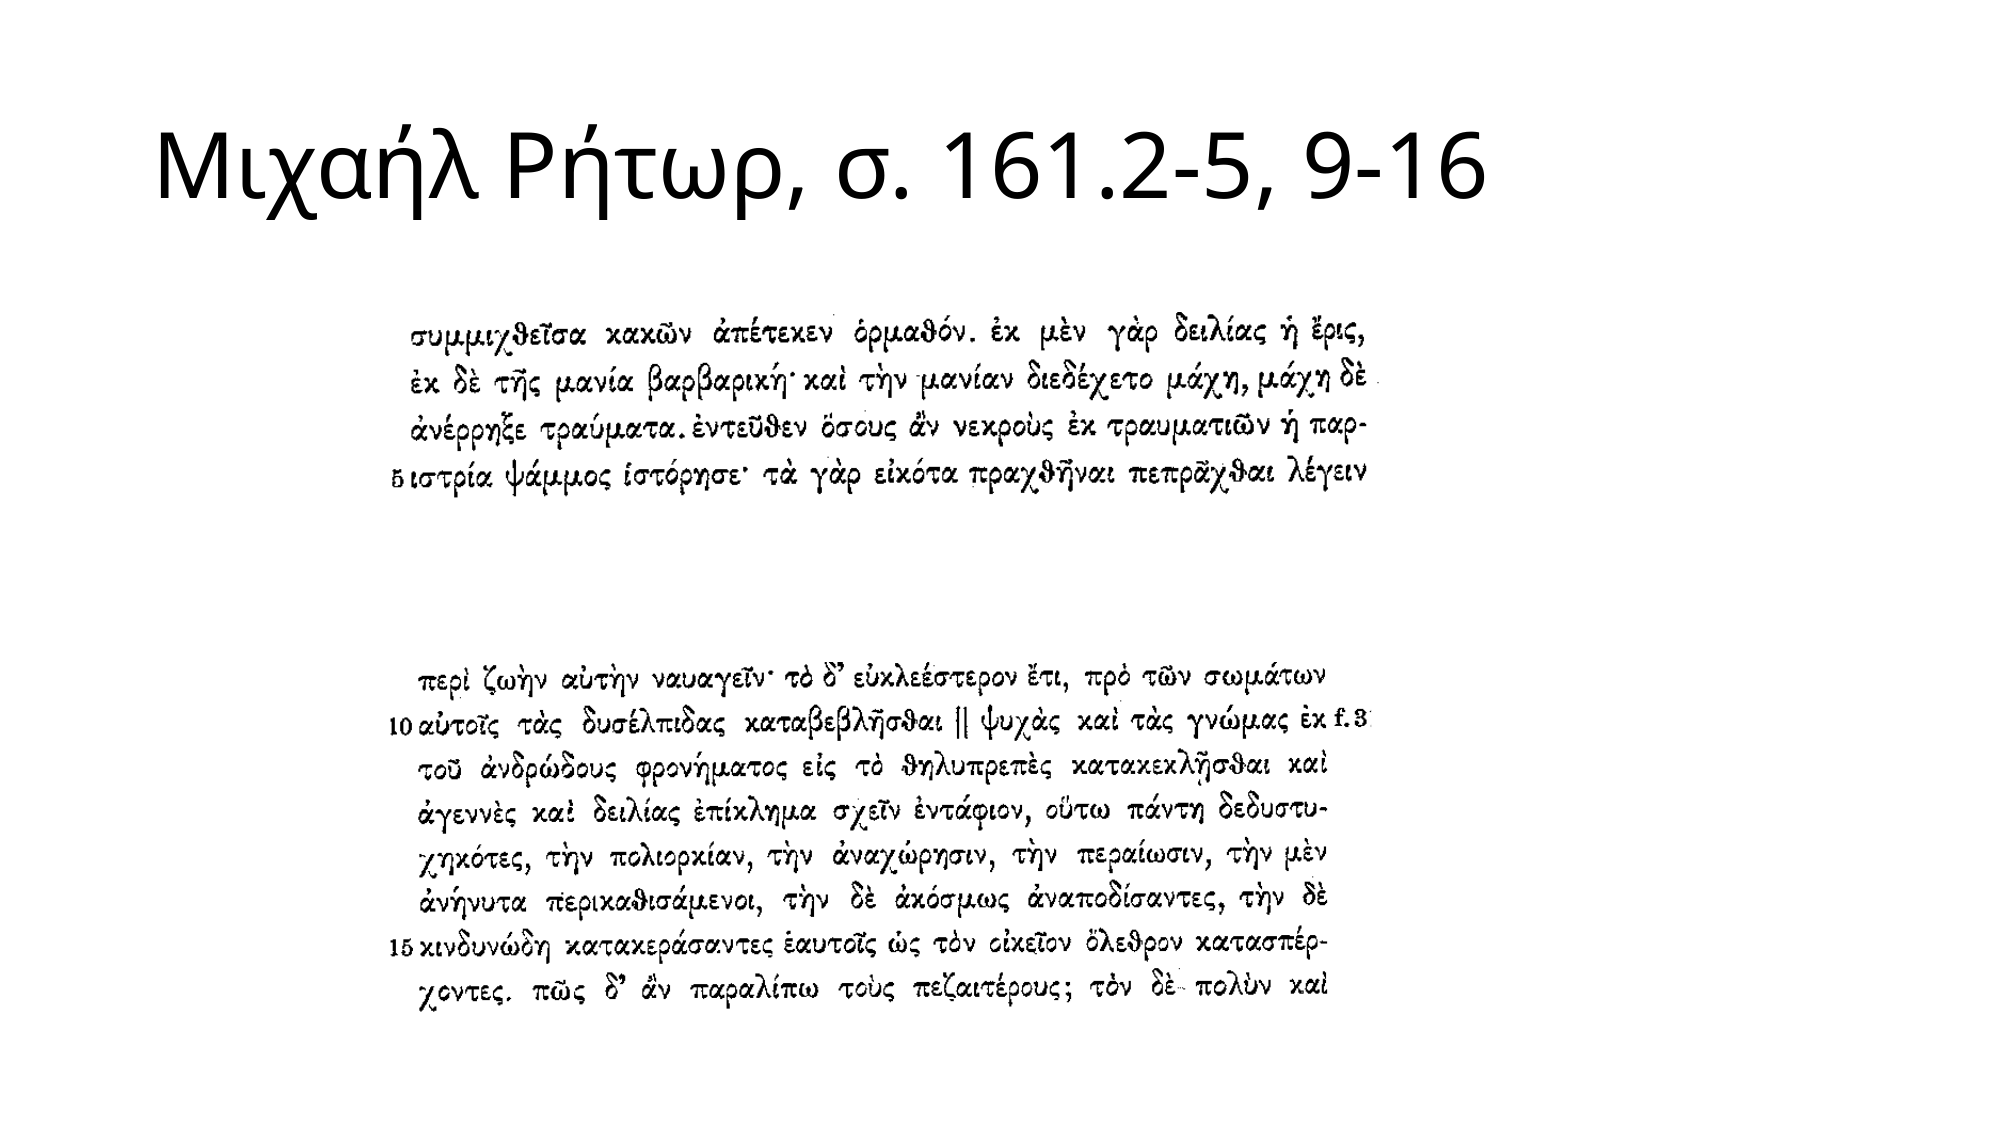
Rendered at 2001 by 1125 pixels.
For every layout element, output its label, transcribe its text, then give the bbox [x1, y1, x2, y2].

picture [362, 312, 1390, 500]
picture [381, 662, 1372, 1013]
title Μιχαήλ Ρήτωρ, σ. 161.2-5, 9-16 [137, 59, 1863, 278]
